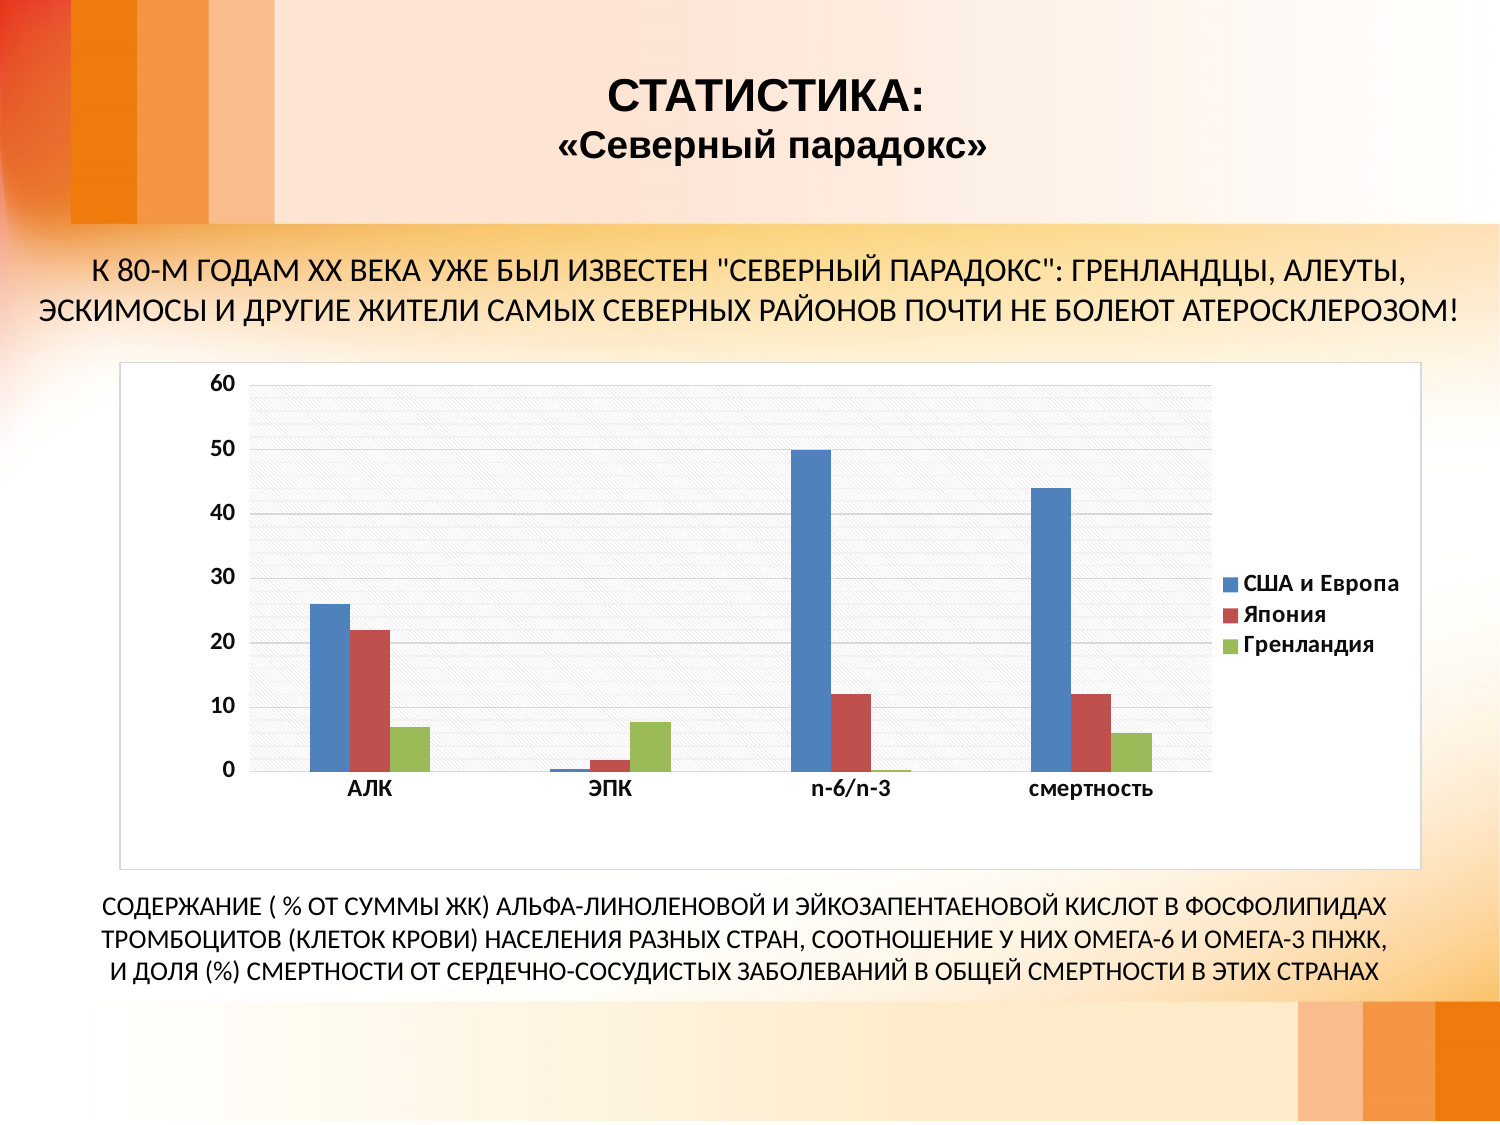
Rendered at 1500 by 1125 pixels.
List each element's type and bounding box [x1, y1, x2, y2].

picture [0, 0, 1500, 1121]
chart [118, 361, 1422, 871]
